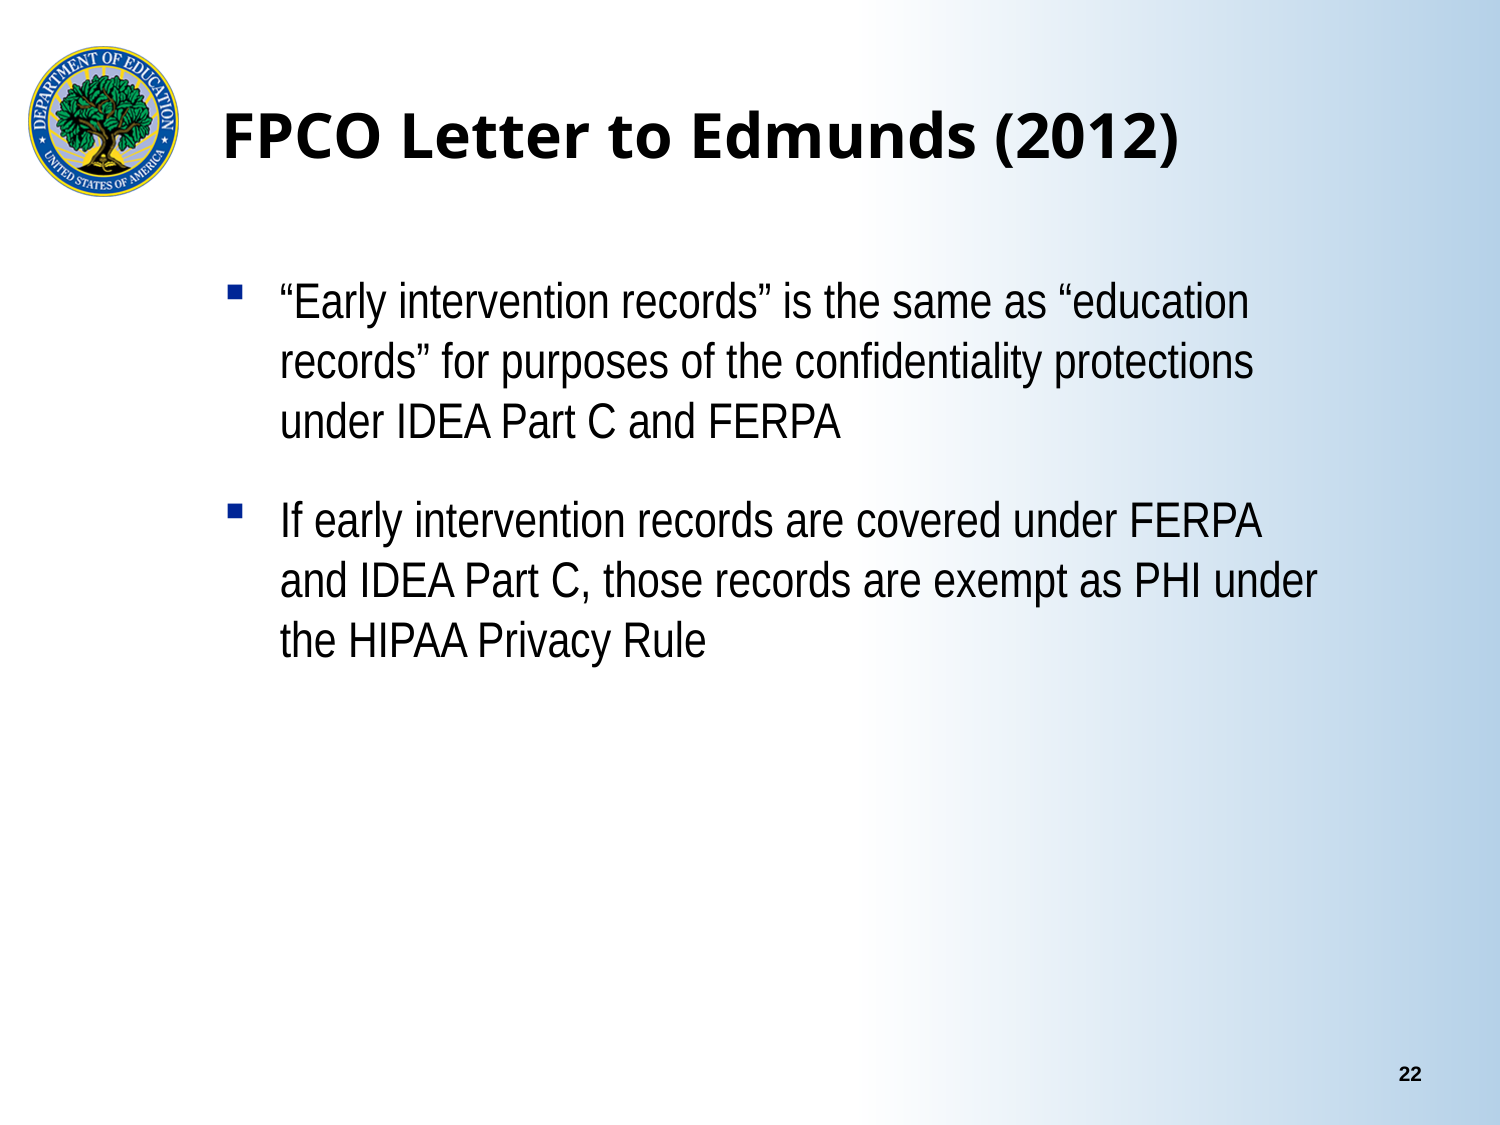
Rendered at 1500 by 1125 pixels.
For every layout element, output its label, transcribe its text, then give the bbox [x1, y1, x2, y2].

list “Early intervention records” is the same as “education records” for purposes of the confidentiality protections under IDEA Part C and FERPA If early intervention records are covered under FERPA and IDEA Part C, those records are exempt as PHI under the HIPAA Privacy Rule [208, 260, 1355, 1042]
picture [28, 46, 179, 197]
slide_number 22 [1362, 1042, 1437, 1103]
title FPCO Letter to Edmunds (2012) [206, 39, 1353, 228]
